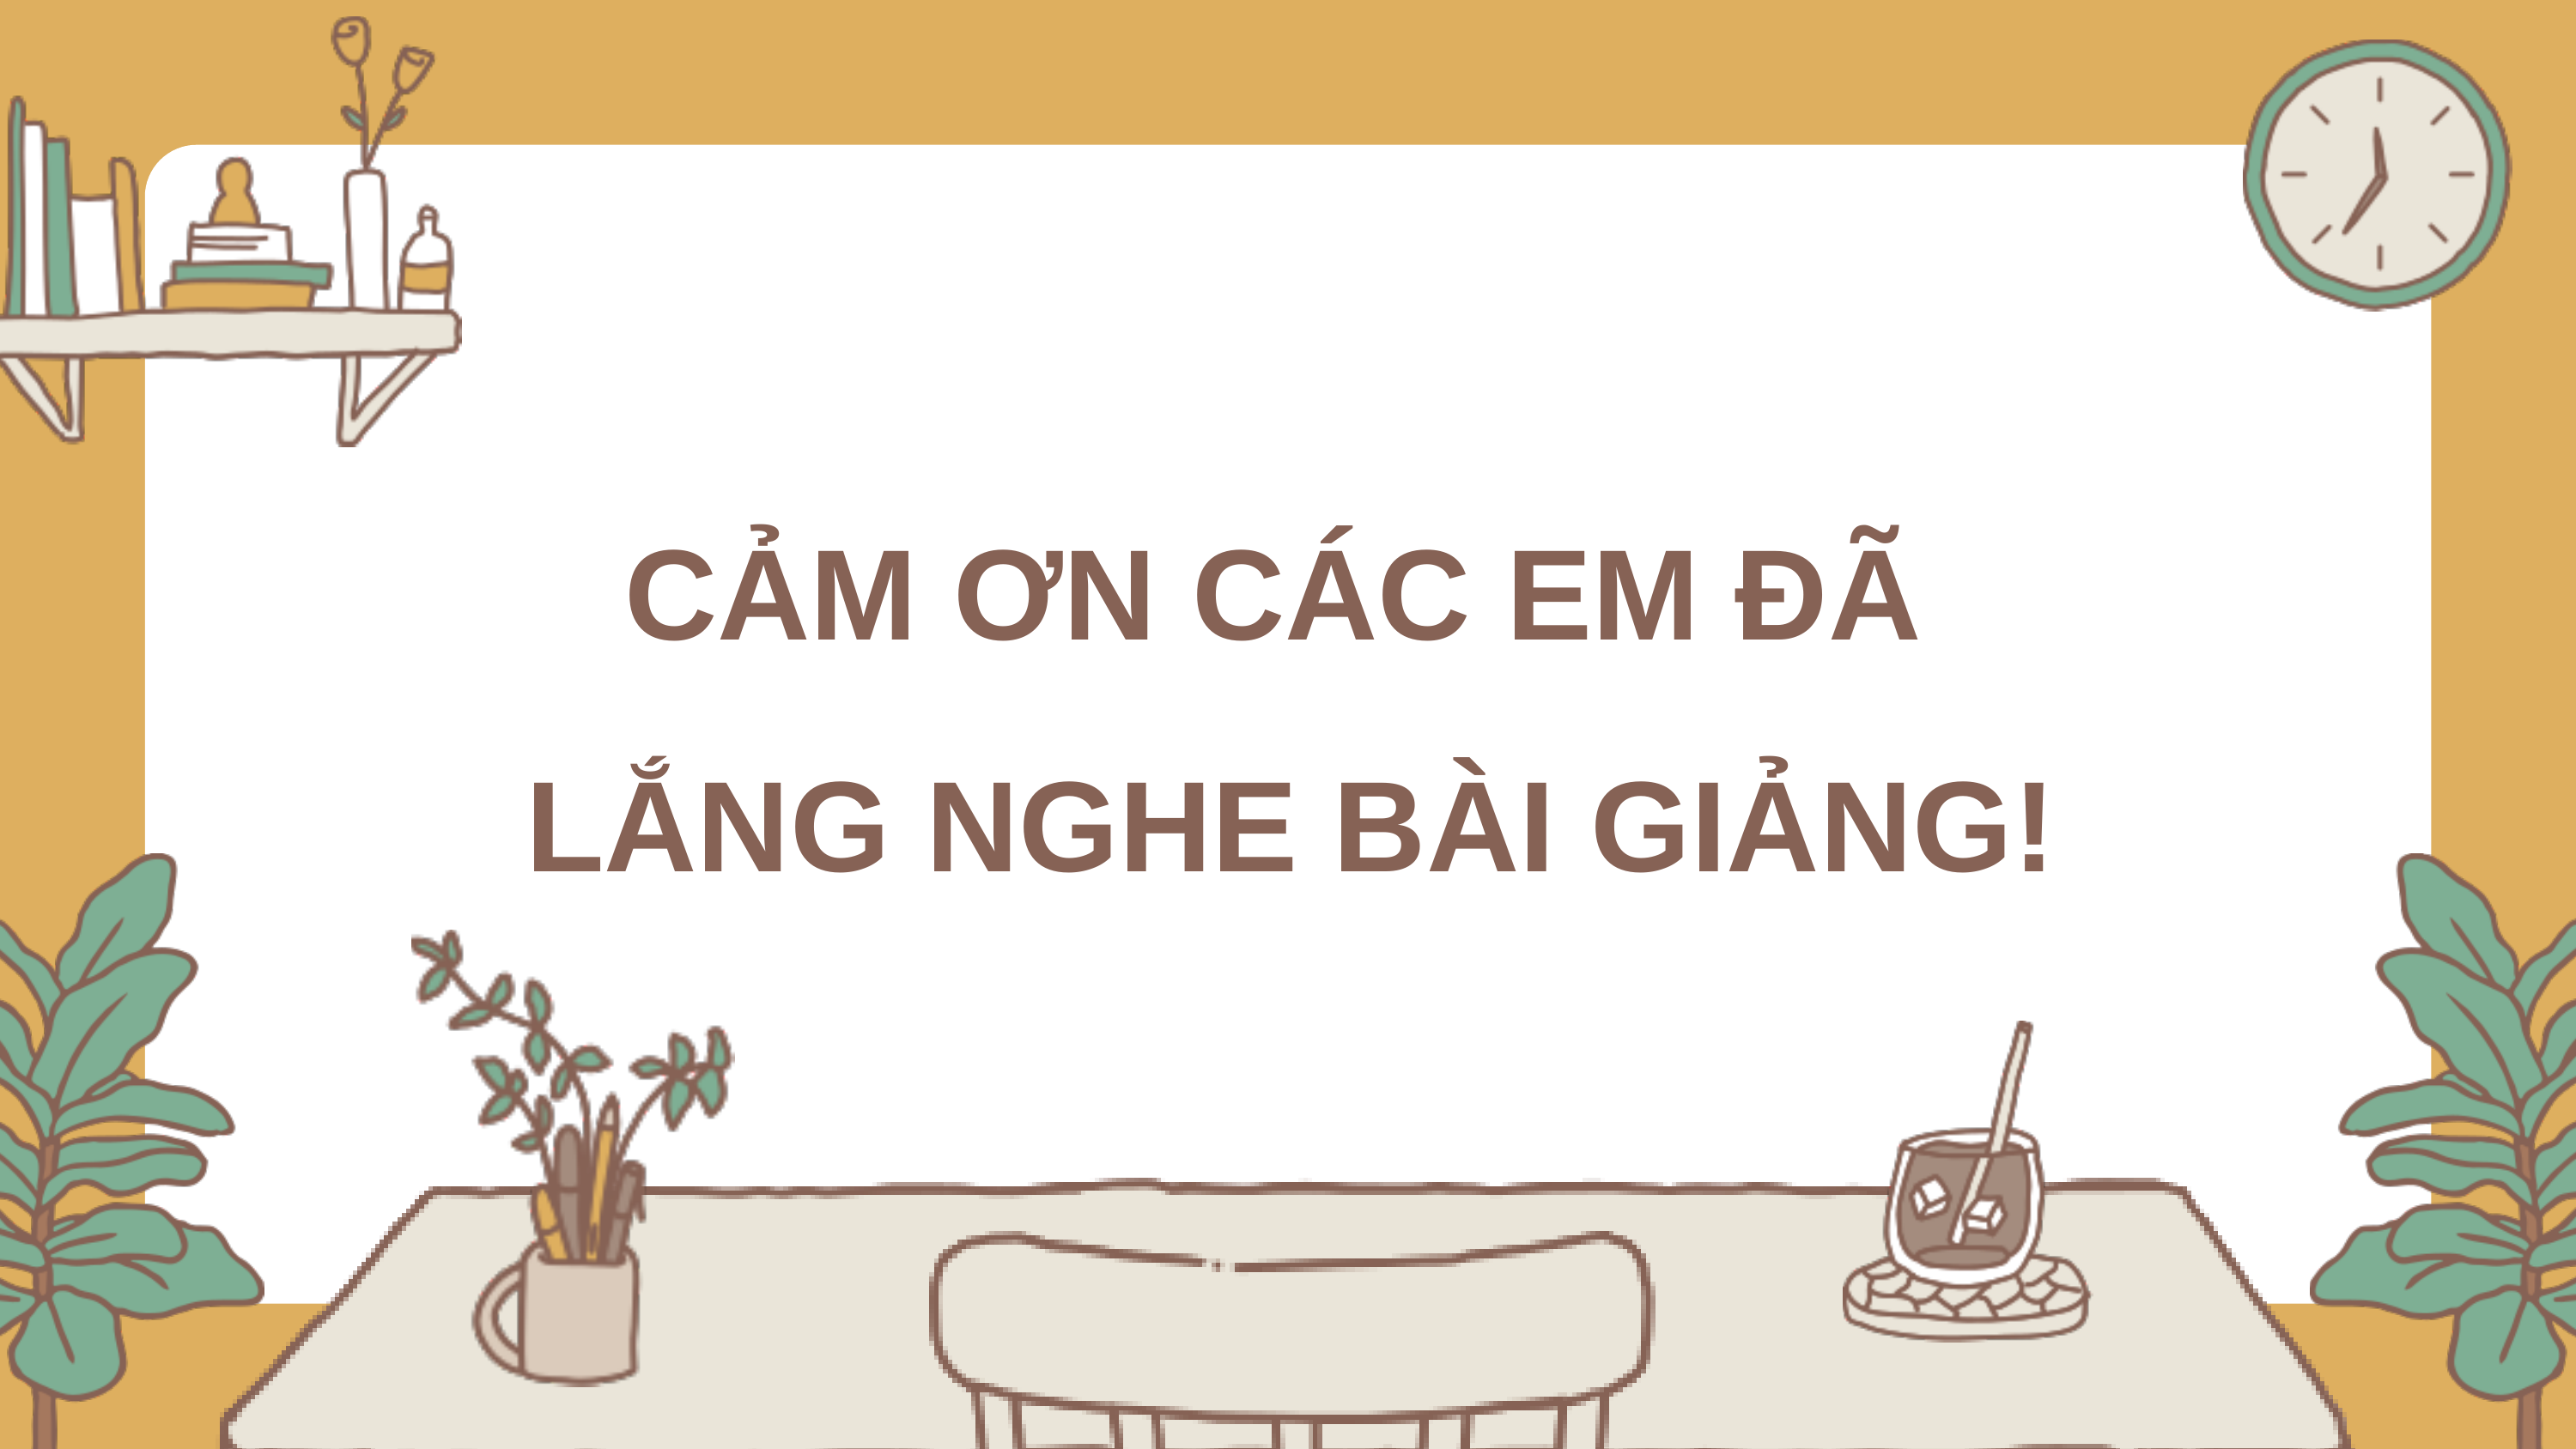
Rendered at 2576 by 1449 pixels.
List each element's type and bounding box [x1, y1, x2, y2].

picture [0, 16, 462, 447]
picture [0, 853, 2576, 1449]
picture [2243, 39, 2512, 312]
text_box [144, 144, 2432, 1177]
